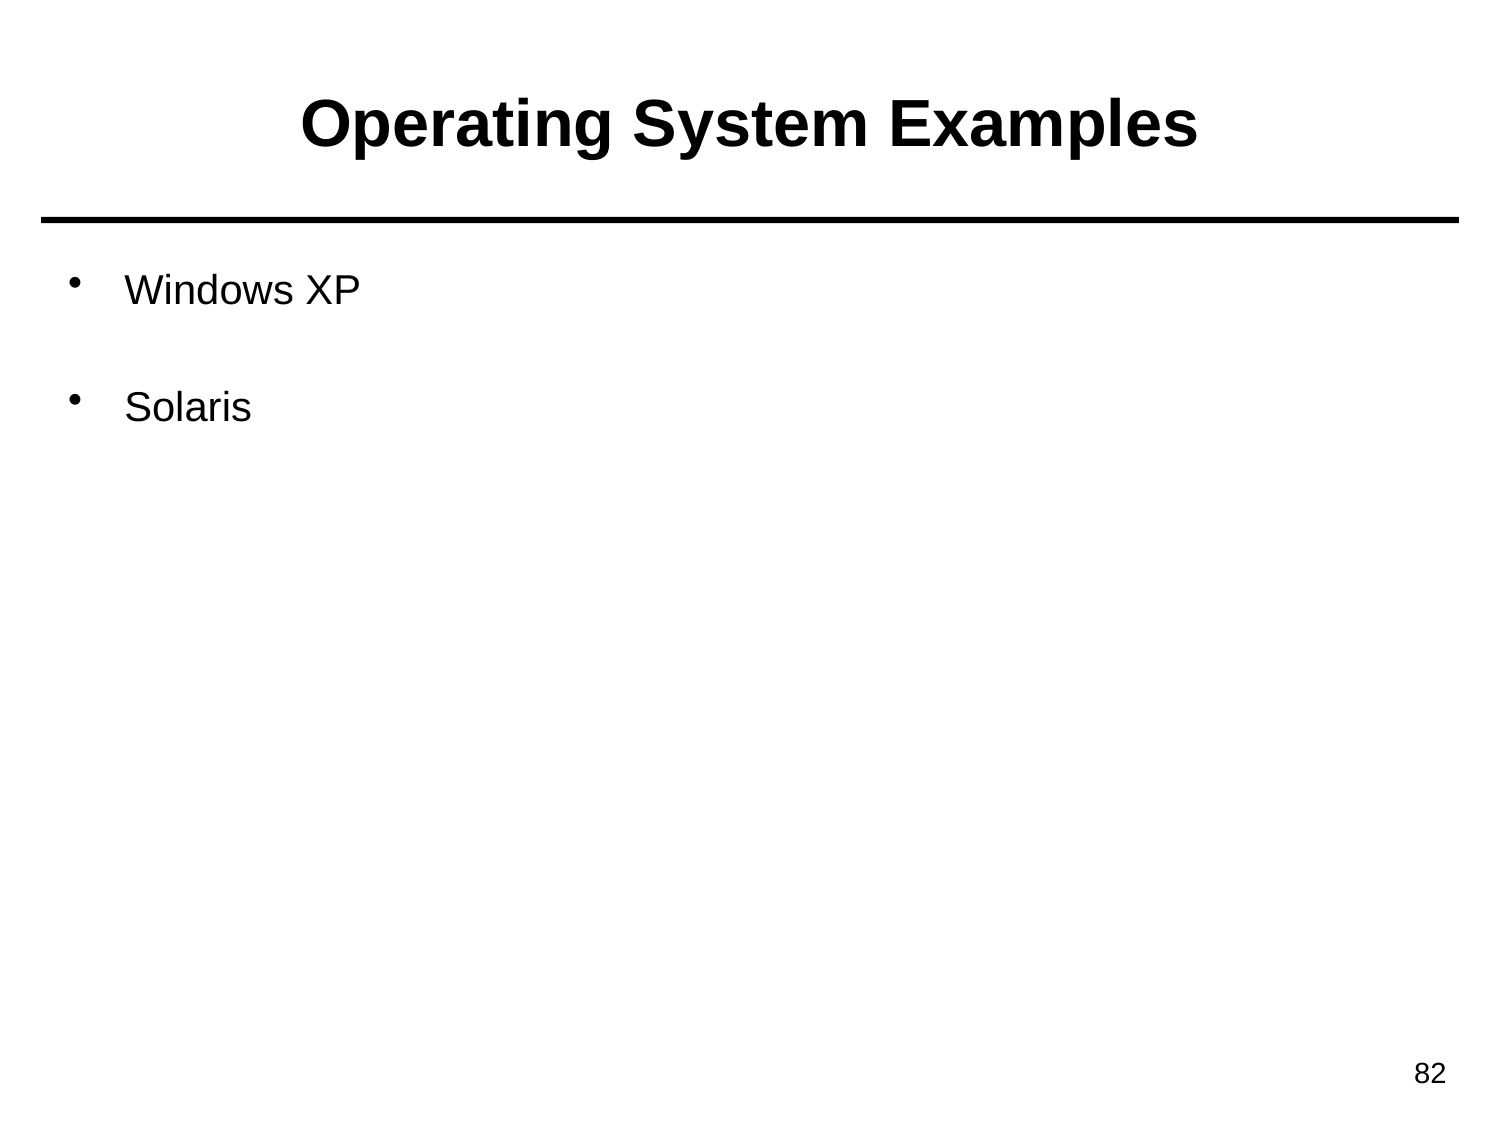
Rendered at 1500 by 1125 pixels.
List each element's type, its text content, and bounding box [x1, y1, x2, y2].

title Operating System Examples [53, 26, 1447, 214]
list Windows XP Solaris [53, 255, 1447, 1024]
slide_number 82 [1305, 1046, 1462, 1098]
